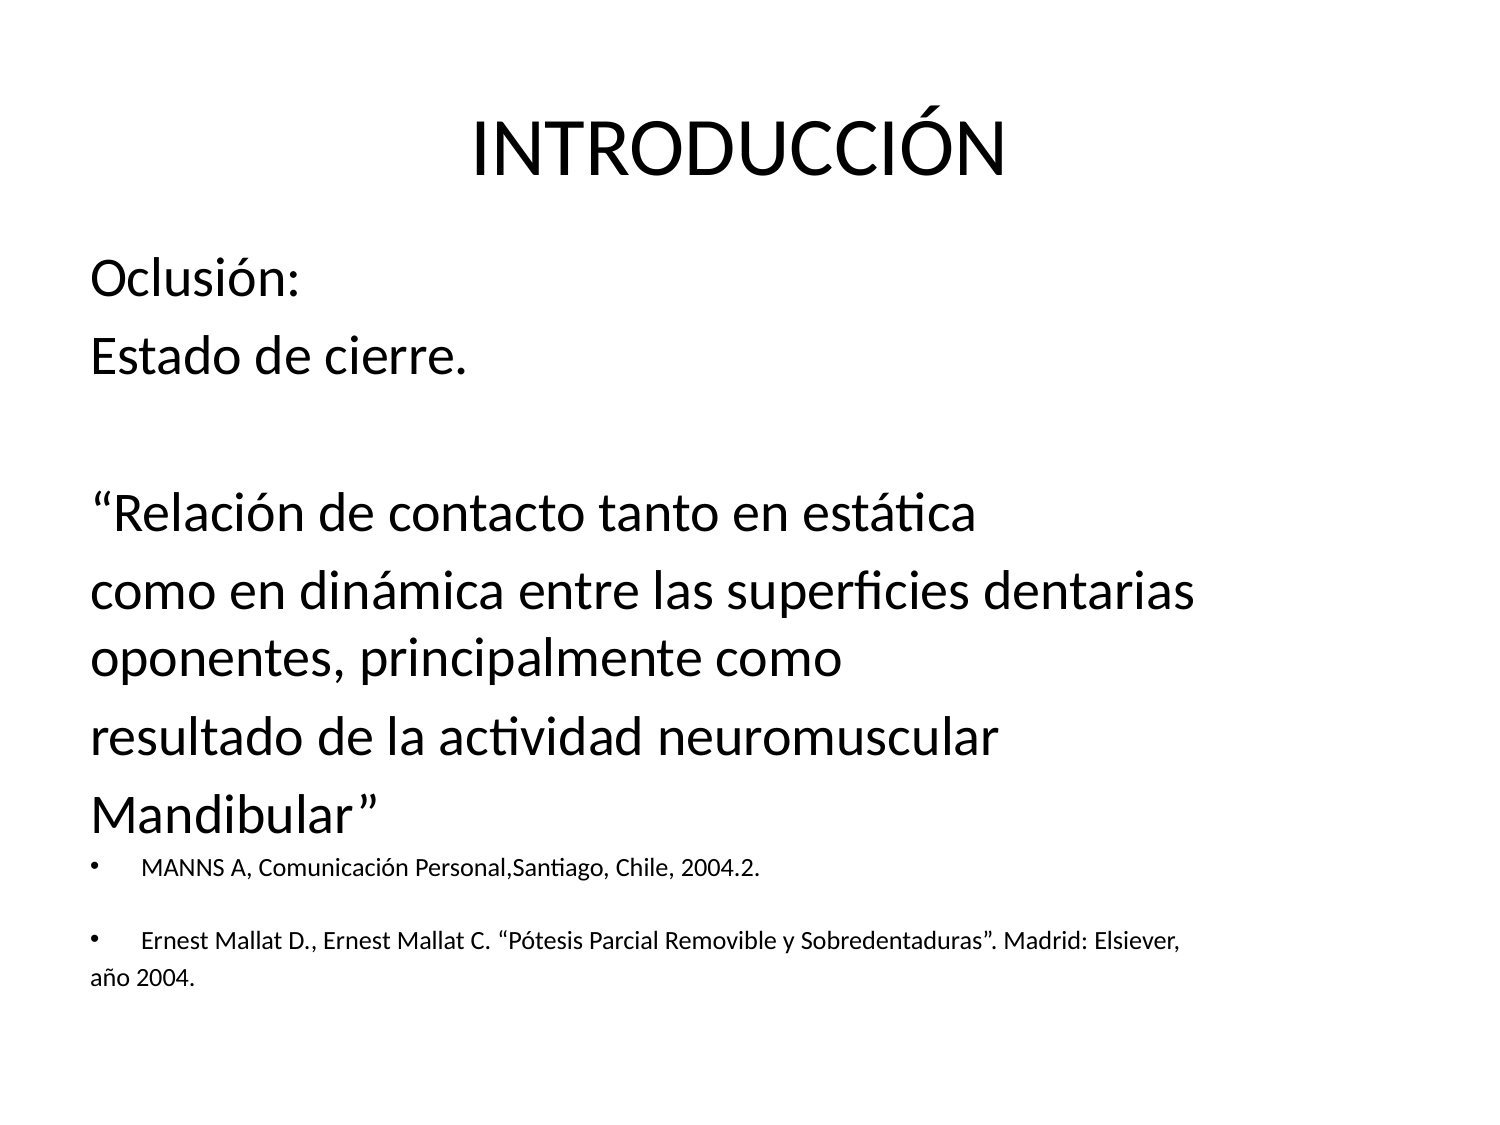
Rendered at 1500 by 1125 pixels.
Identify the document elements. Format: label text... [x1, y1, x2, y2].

list Oclusión: Estado de cierre. “Relación de contacto tanto en estática como en dinámica entre las superficies dentarias oponentes, principalmente como resultado de la actividad neuromuscular Mandibular” MANNS A, Comunicación Personal,Santiago, Chile, 2004.2. Ernest Mallat D., Ernest Mallat C. “Pótesis Parcial Removible y Sobredentaduras”. Madrid: Elsiever, año 2004. [75, 232, 1425, 1005]
title INTRODUCCIÓN [75, 45, 1425, 232]
